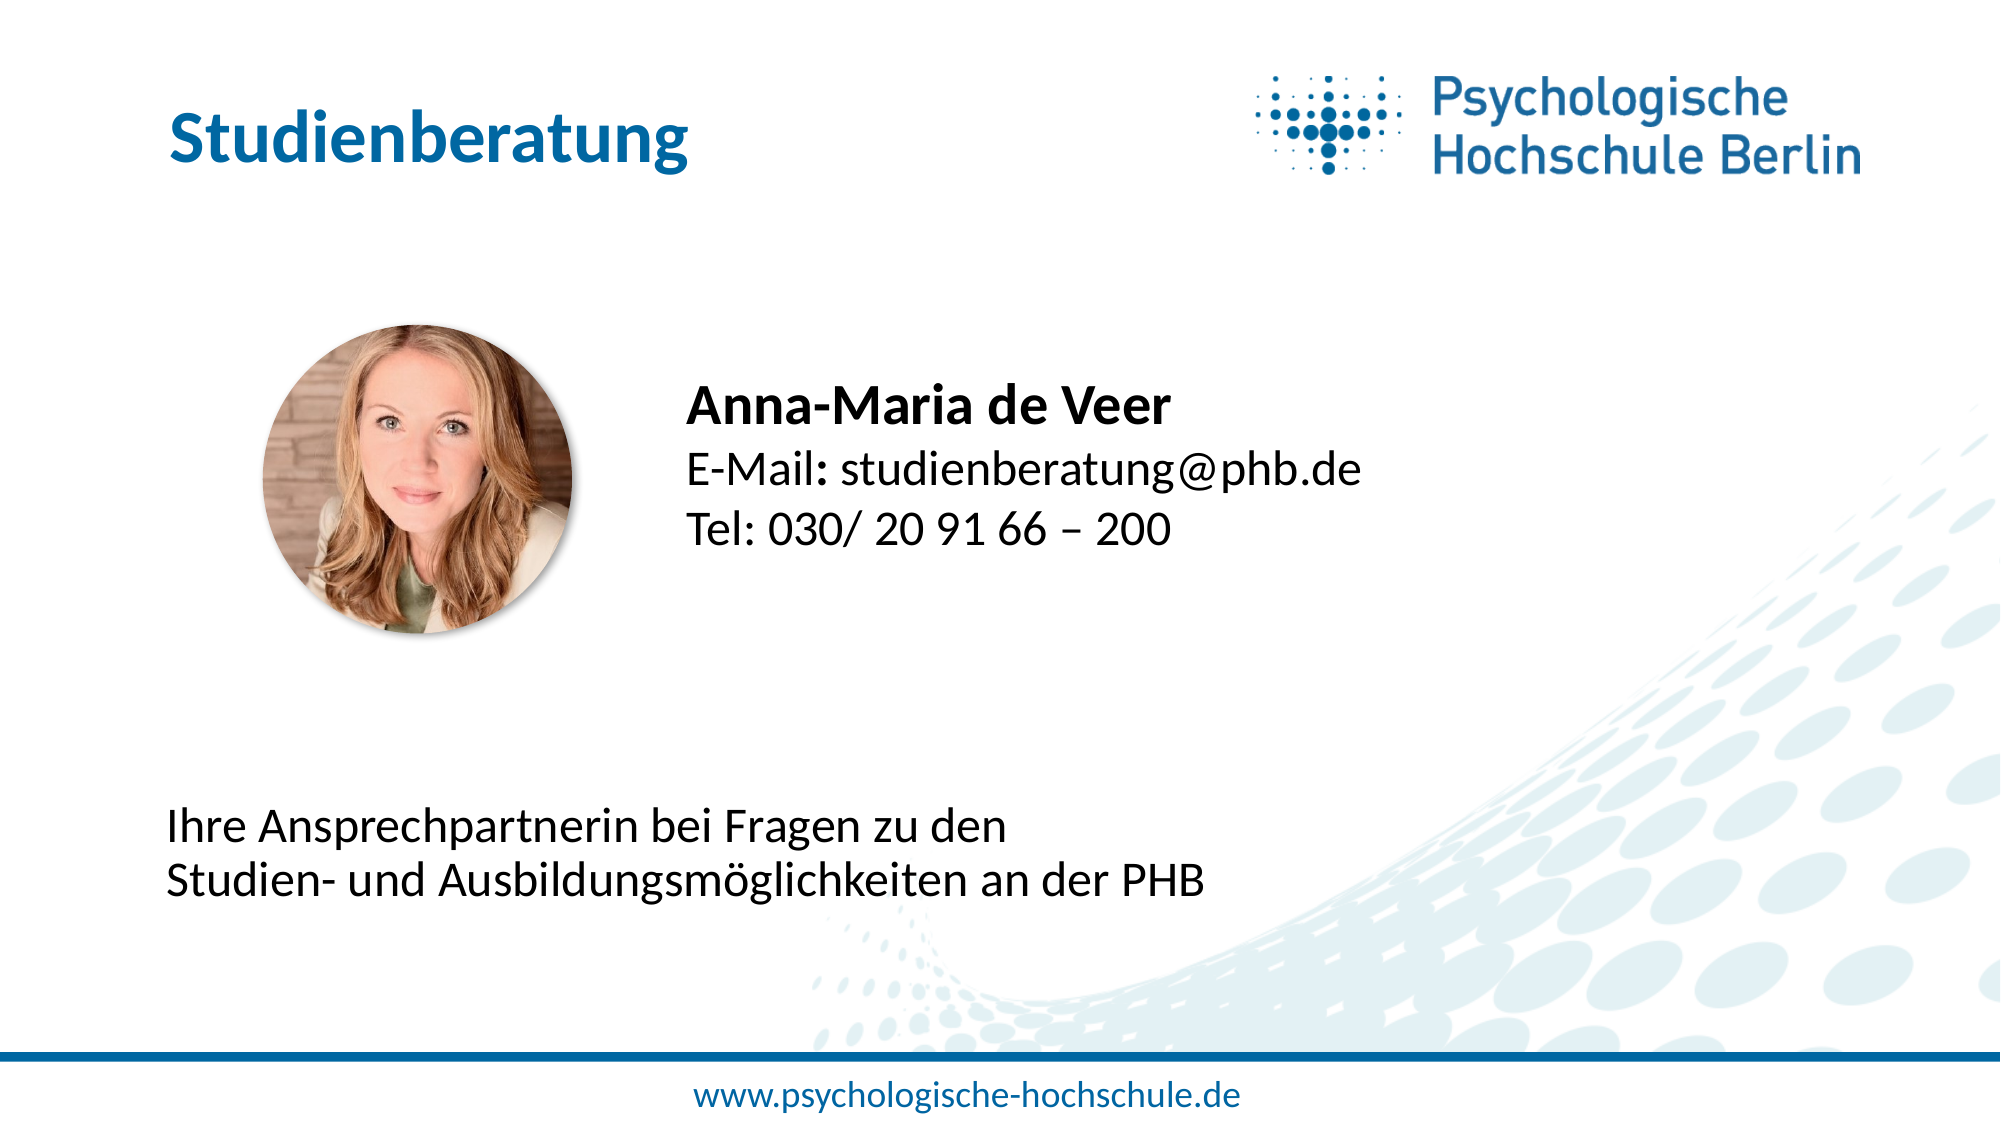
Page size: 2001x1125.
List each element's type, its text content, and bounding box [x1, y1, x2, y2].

picture [812, 193, 2001, 1052]
text_box Studienberatung [155, 80, 705, 185]
picture [262, 324, 572, 634]
picture [1255, 76, 1860, 176]
text_box Anna-Maria de Veer E-Mail: studienberatung@phb.de Tel: 030/ 20 91 66 – 200 [672, 358, 1673, 564]
title Ihre Ansprechpartnerin bei Fragen zu den Studien- und Ausbildungsmöglichkeiten an der PHB [151, 737, 1765, 1000]
